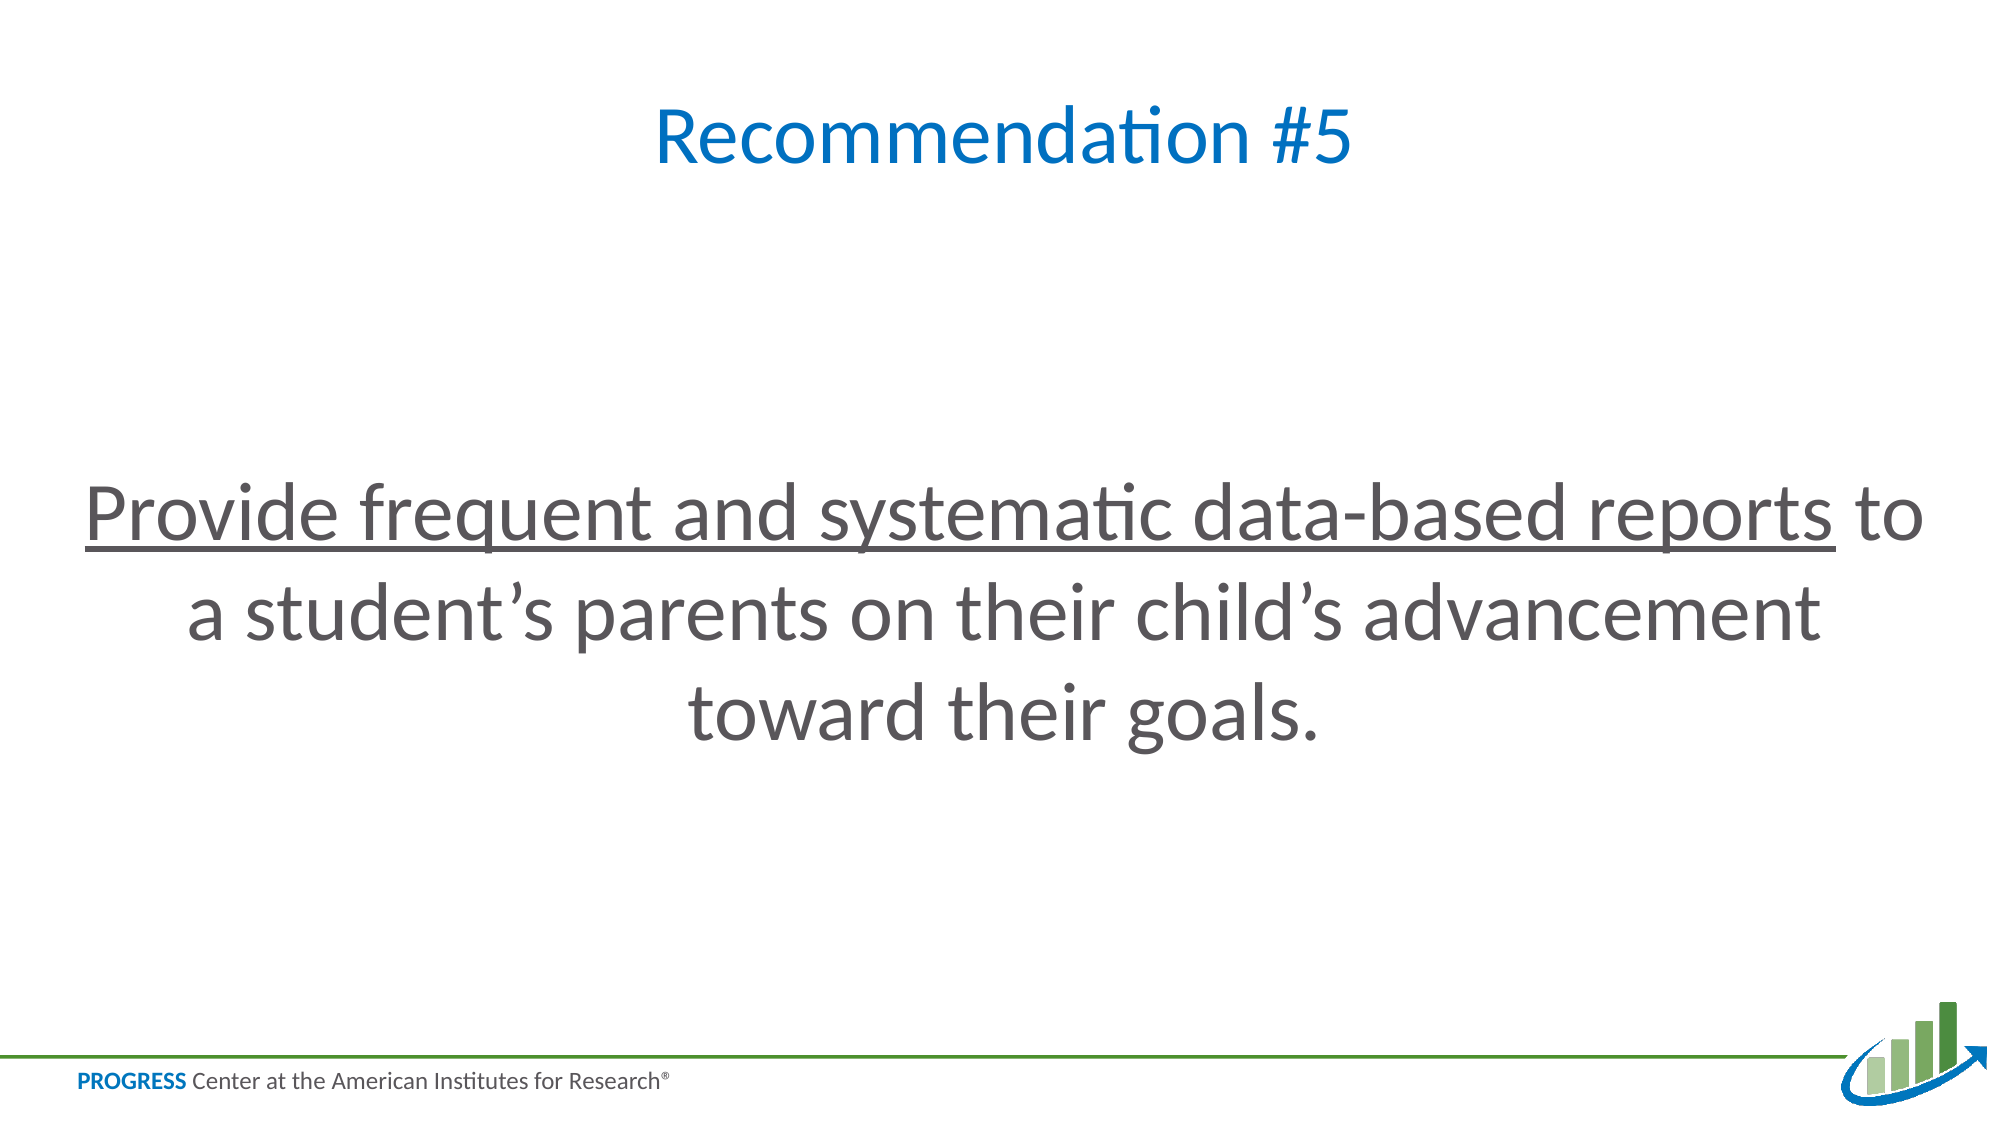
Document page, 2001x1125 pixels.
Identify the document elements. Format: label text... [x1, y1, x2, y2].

title Recommendation #5 [75, 0, 1935, 182]
picture [1841, 1002, 1987, 1106]
list Provide frequent and systematic data-based reports to a student’s parents on their child’s advancement toward their goals. [75, 210, 1935, 1005]
